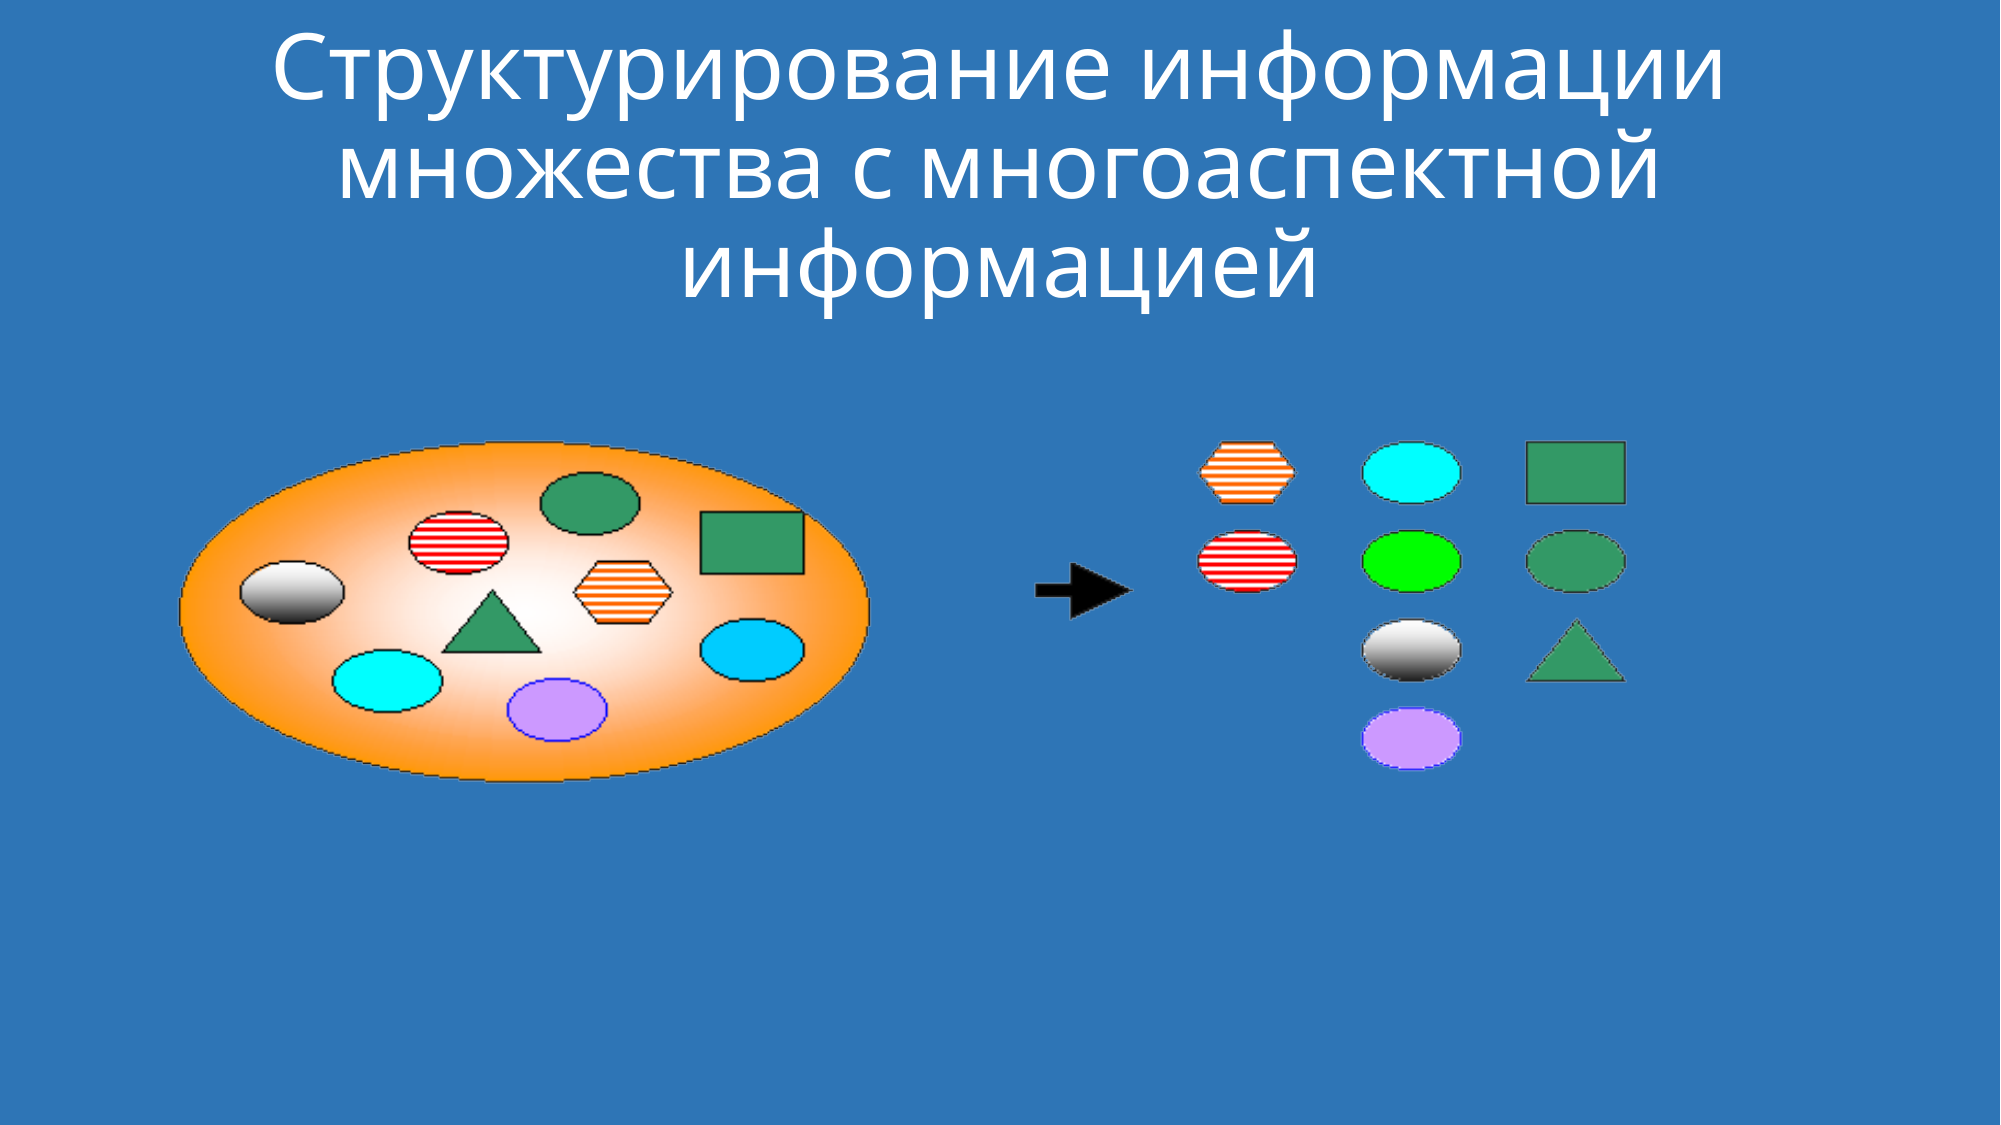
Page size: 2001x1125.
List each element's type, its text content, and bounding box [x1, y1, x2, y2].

title Структурирование информации множества с многоаспектной информацией [137, 59, 1863, 278]
picture [168, 429, 1640, 796]
